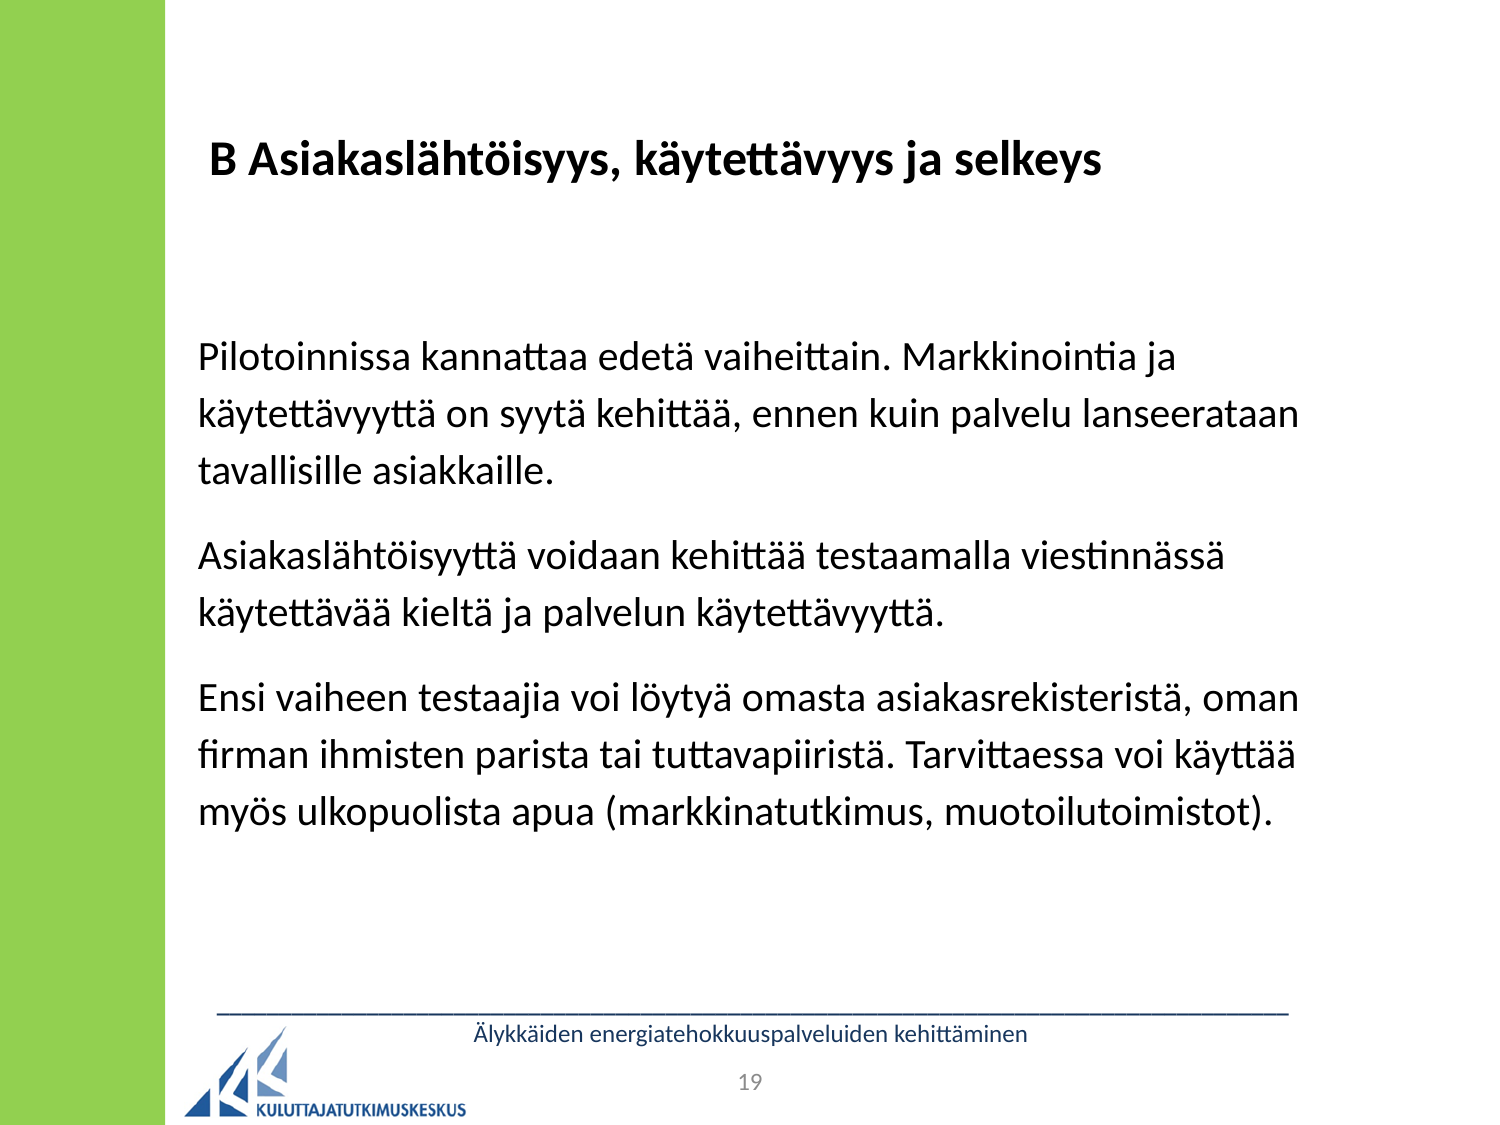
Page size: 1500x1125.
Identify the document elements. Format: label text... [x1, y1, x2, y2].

title B Asiakaslähtöisyys, käytettävyys ja selkeys [194, 91, 1500, 279]
footer ______________________________________________________________________________________ Älykkäiden energiatehokkuuspalveluiden kehittäminen [4, 916, 1500, 1118]
text_box [0, 0, 167, 1125]
list Pilotoinnissa kannattaa edetä vaiheittain. Markkinointia ja käytettävyyttä on syytä kehittää, ennen kuin palvelu lanseerataan tavallisille asiakkaille. Asiakaslähtöisyyttä voidaan kehittää testaamalla viestinnässä käytettävää kieltä ja palvelun käytettävyyttä. Ensi vaiheen testaajia voi löytyä omasta asiakasrekisteristä, oman firman ihmisten parista tai tuttavapiiristä. Tarvittaessa voi käyttää myös ulkopuolista apua (markkinatutkimus, muotoilutoimistot). [183, 314, 1402, 916]
slide_number 19 [575, 1050, 925, 1111]
